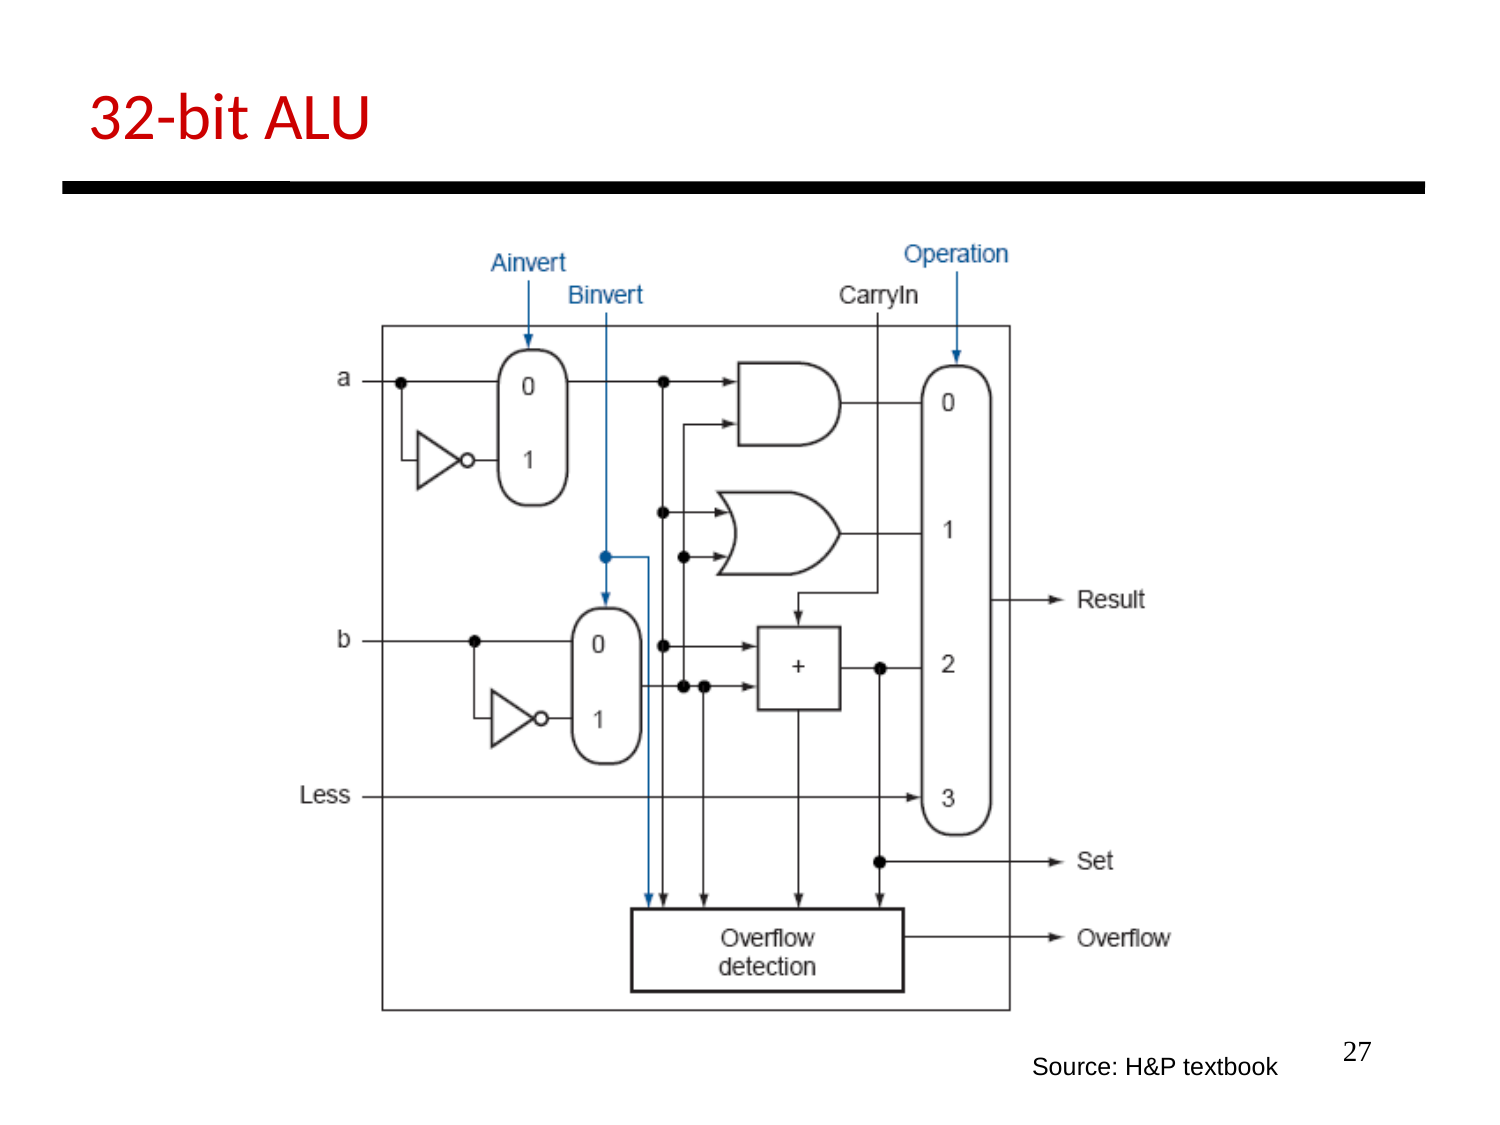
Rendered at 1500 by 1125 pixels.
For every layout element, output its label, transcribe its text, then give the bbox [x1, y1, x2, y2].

slide_number 27 [1074, 1025, 1388, 1100]
text_box 32-bit ALU [74, 65, 388, 160]
picture [285, 218, 1203, 1031]
text_box Source: H&P textbook [1017, 1043, 1294, 1088]
